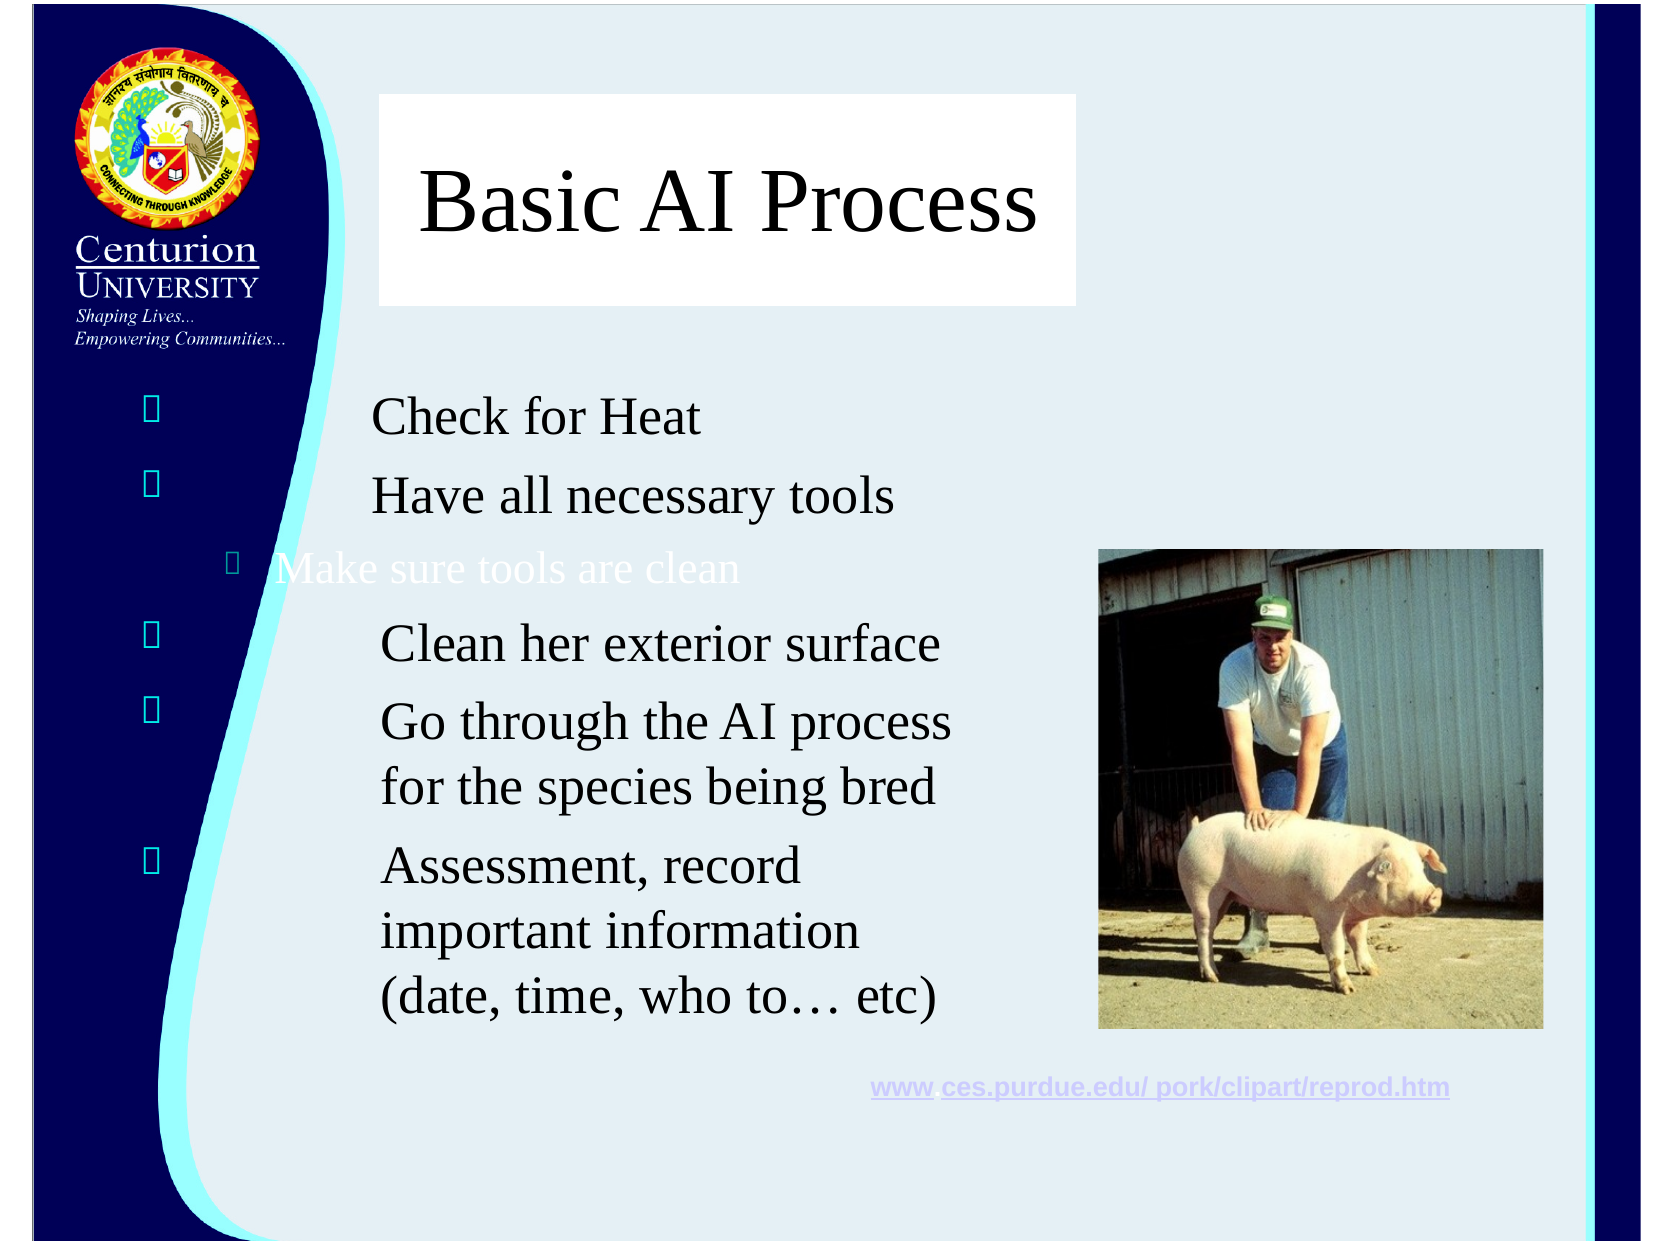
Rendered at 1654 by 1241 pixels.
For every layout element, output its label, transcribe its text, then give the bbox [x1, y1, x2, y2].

text_box   [138, 382, 175, 505]
text_box Check for Heat Have all necessary tools [369, 364, 910, 525]
picture [32, 4, 1641, 1241]
text_box  [138, 834, 175, 882]
text_box  [220, 540, 250, 581]
text_box www.ces.purdue.edu/ pork/clipart/reprod.htm [868, 1067, 1471, 1102]
text_box Clean her exterior surface Go through the AI process for the species being bred Assessment, record important information (date, time, who to… etc) [378, 591, 969, 1024]
text_box Make sure tools are clean [272, 535, 747, 593]
text_box [1098, 549, 1544, 1029]
text_box   [138, 608, 175, 732]
title Basic AI Process [379, 94, 1076, 306]
